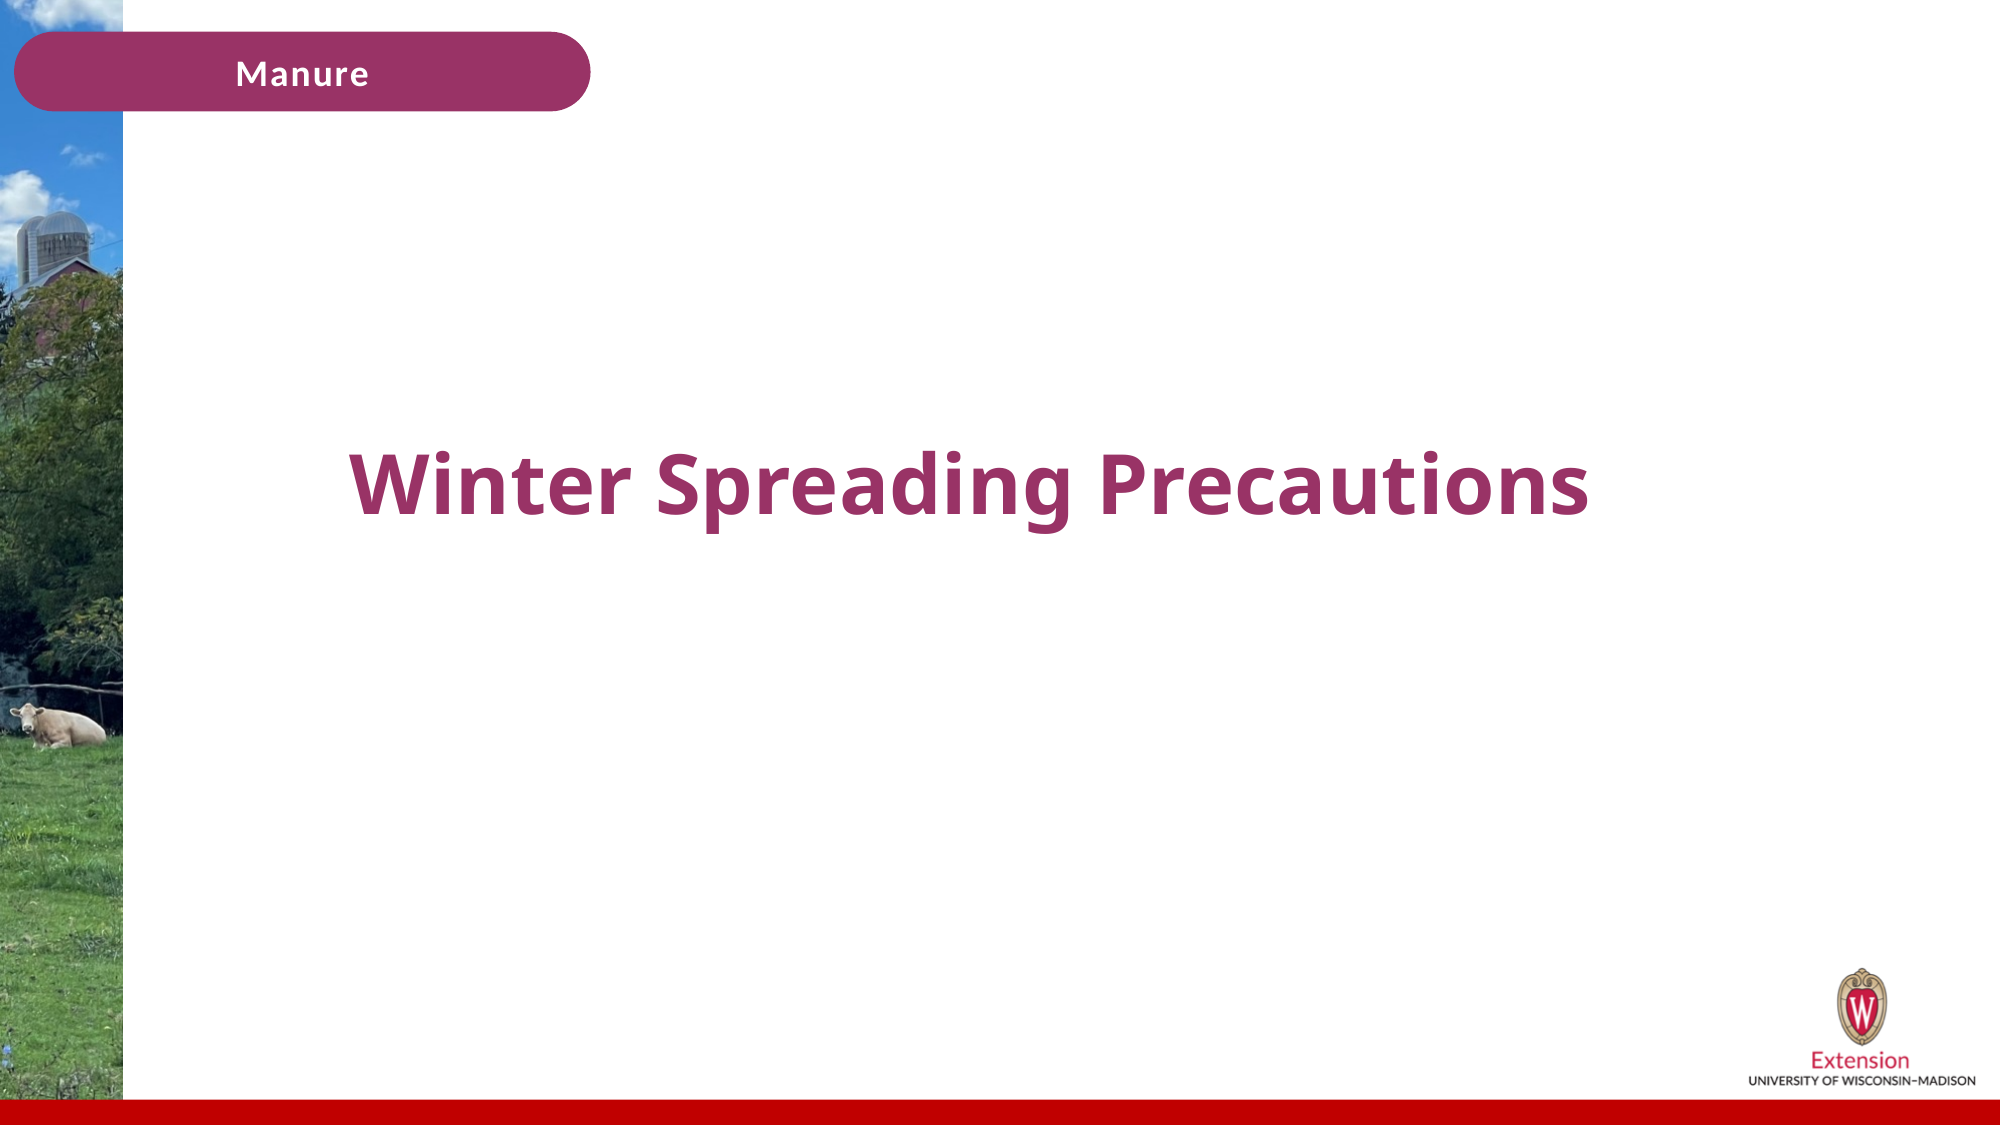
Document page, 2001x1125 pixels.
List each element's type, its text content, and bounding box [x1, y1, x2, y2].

picture [0, 0, 123, 1099]
picture [1738, 966, 1987, 1091]
title Winter Spreading Precautions [334, 413, 1728, 563]
